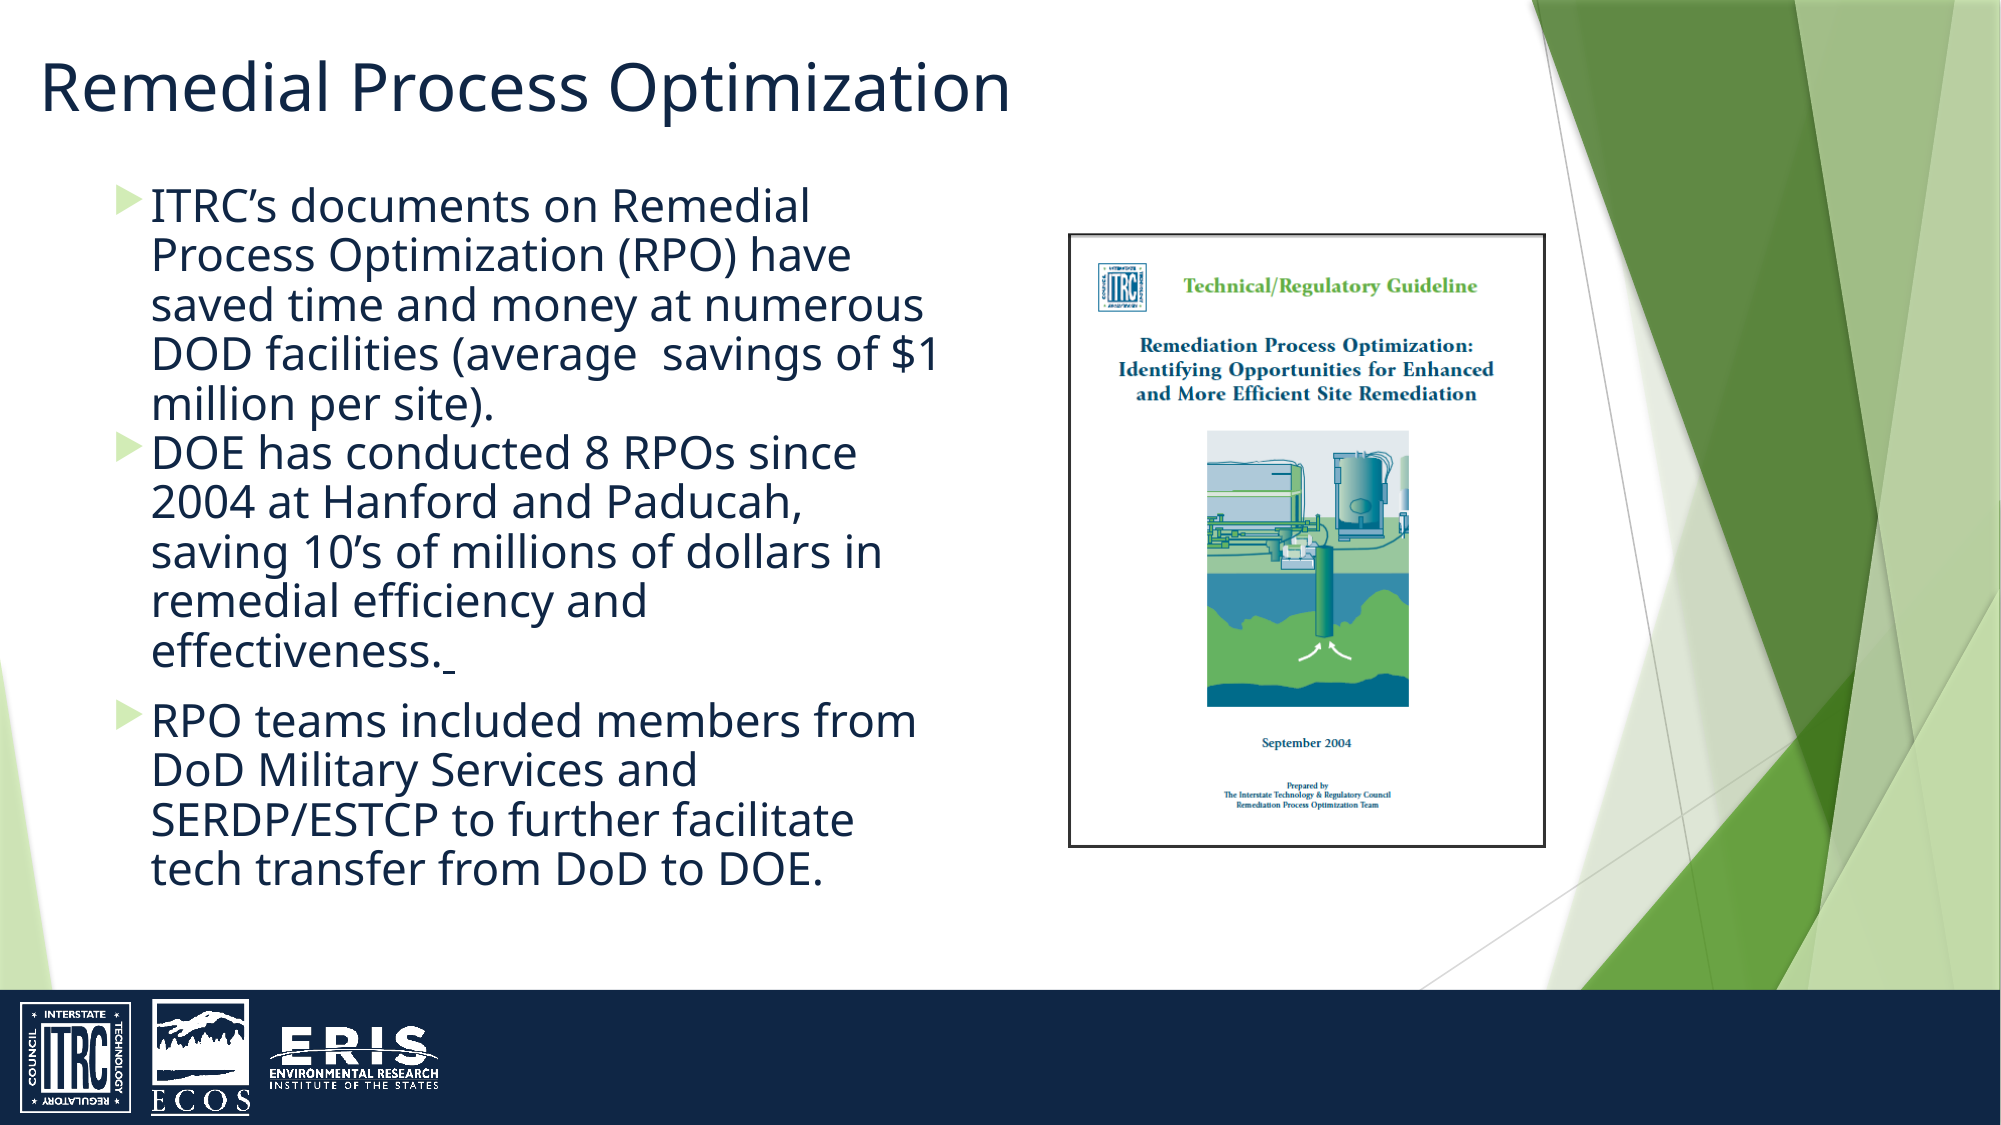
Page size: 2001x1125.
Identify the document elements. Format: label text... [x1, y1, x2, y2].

list ITRC’s documents on Remedial Process Optimization (RPO) have saved time and money at numerous DOD facilities (average savings of $1 million per site). DOE has conducted 8 RPOs since 2004 at Hanford and Paducah, saving 10’s of millions of dollars in remedial efficiency and effectiveness. RPO teams included members from DoD Military Services and SERDP/ESTCP to further facilitate tech transfer from DoD to DOE. [97, 175, 964, 994]
picture [20, 1002, 131, 1113]
title Remedial Process Optimization [25, 36, 1249, 179]
picture [1068, 233, 1547, 849]
